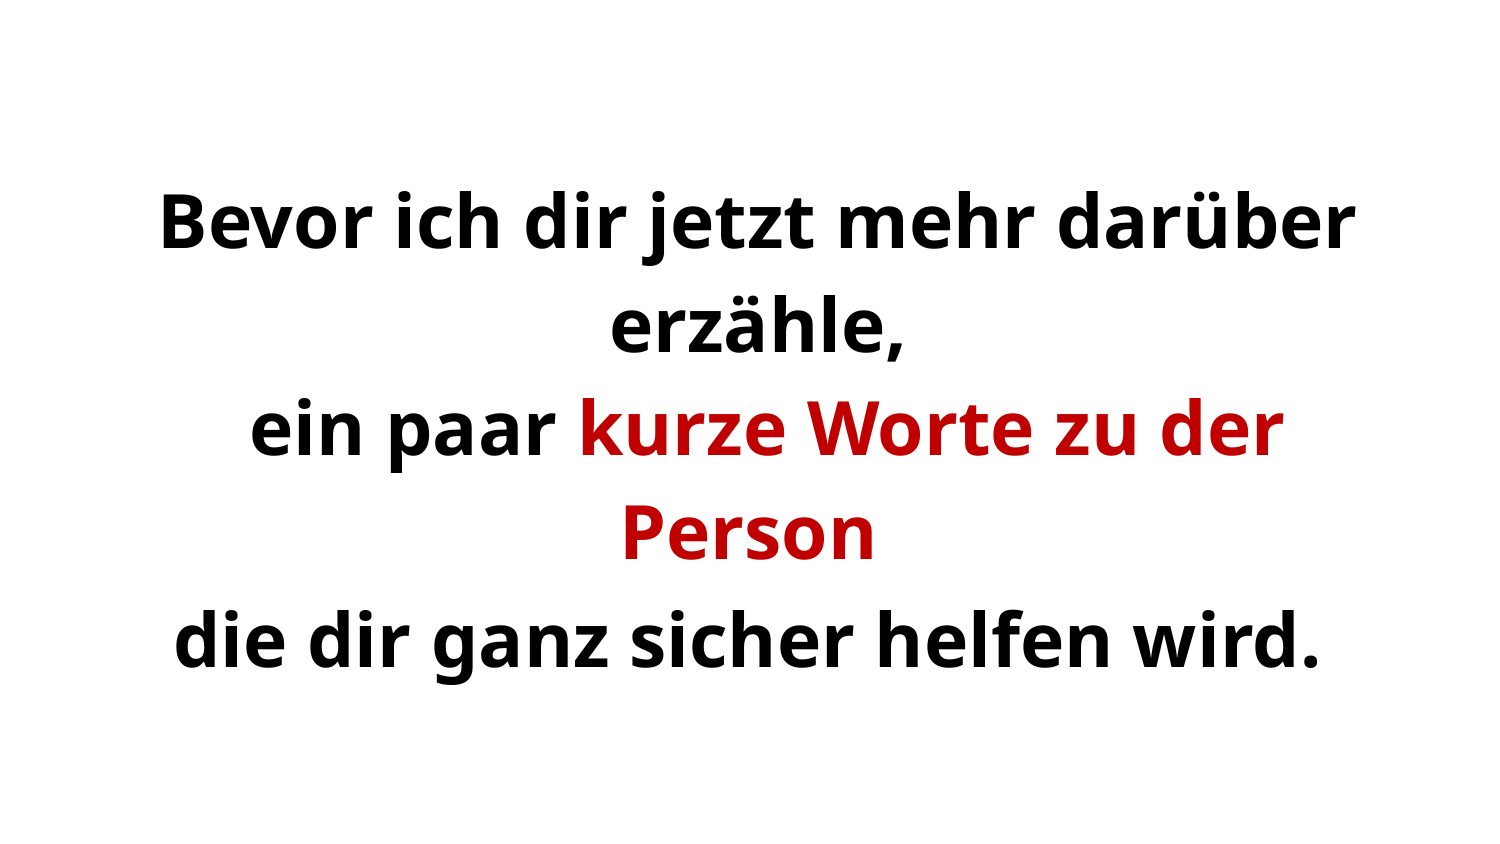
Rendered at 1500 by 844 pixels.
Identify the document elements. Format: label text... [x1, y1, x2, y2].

text_box Bevor ich dir jetzt mehr darüber erzähle, ein paar kurze Worte zu der Person die dir ganz sicher helfen wird. [112, 228, 1404, 616]
